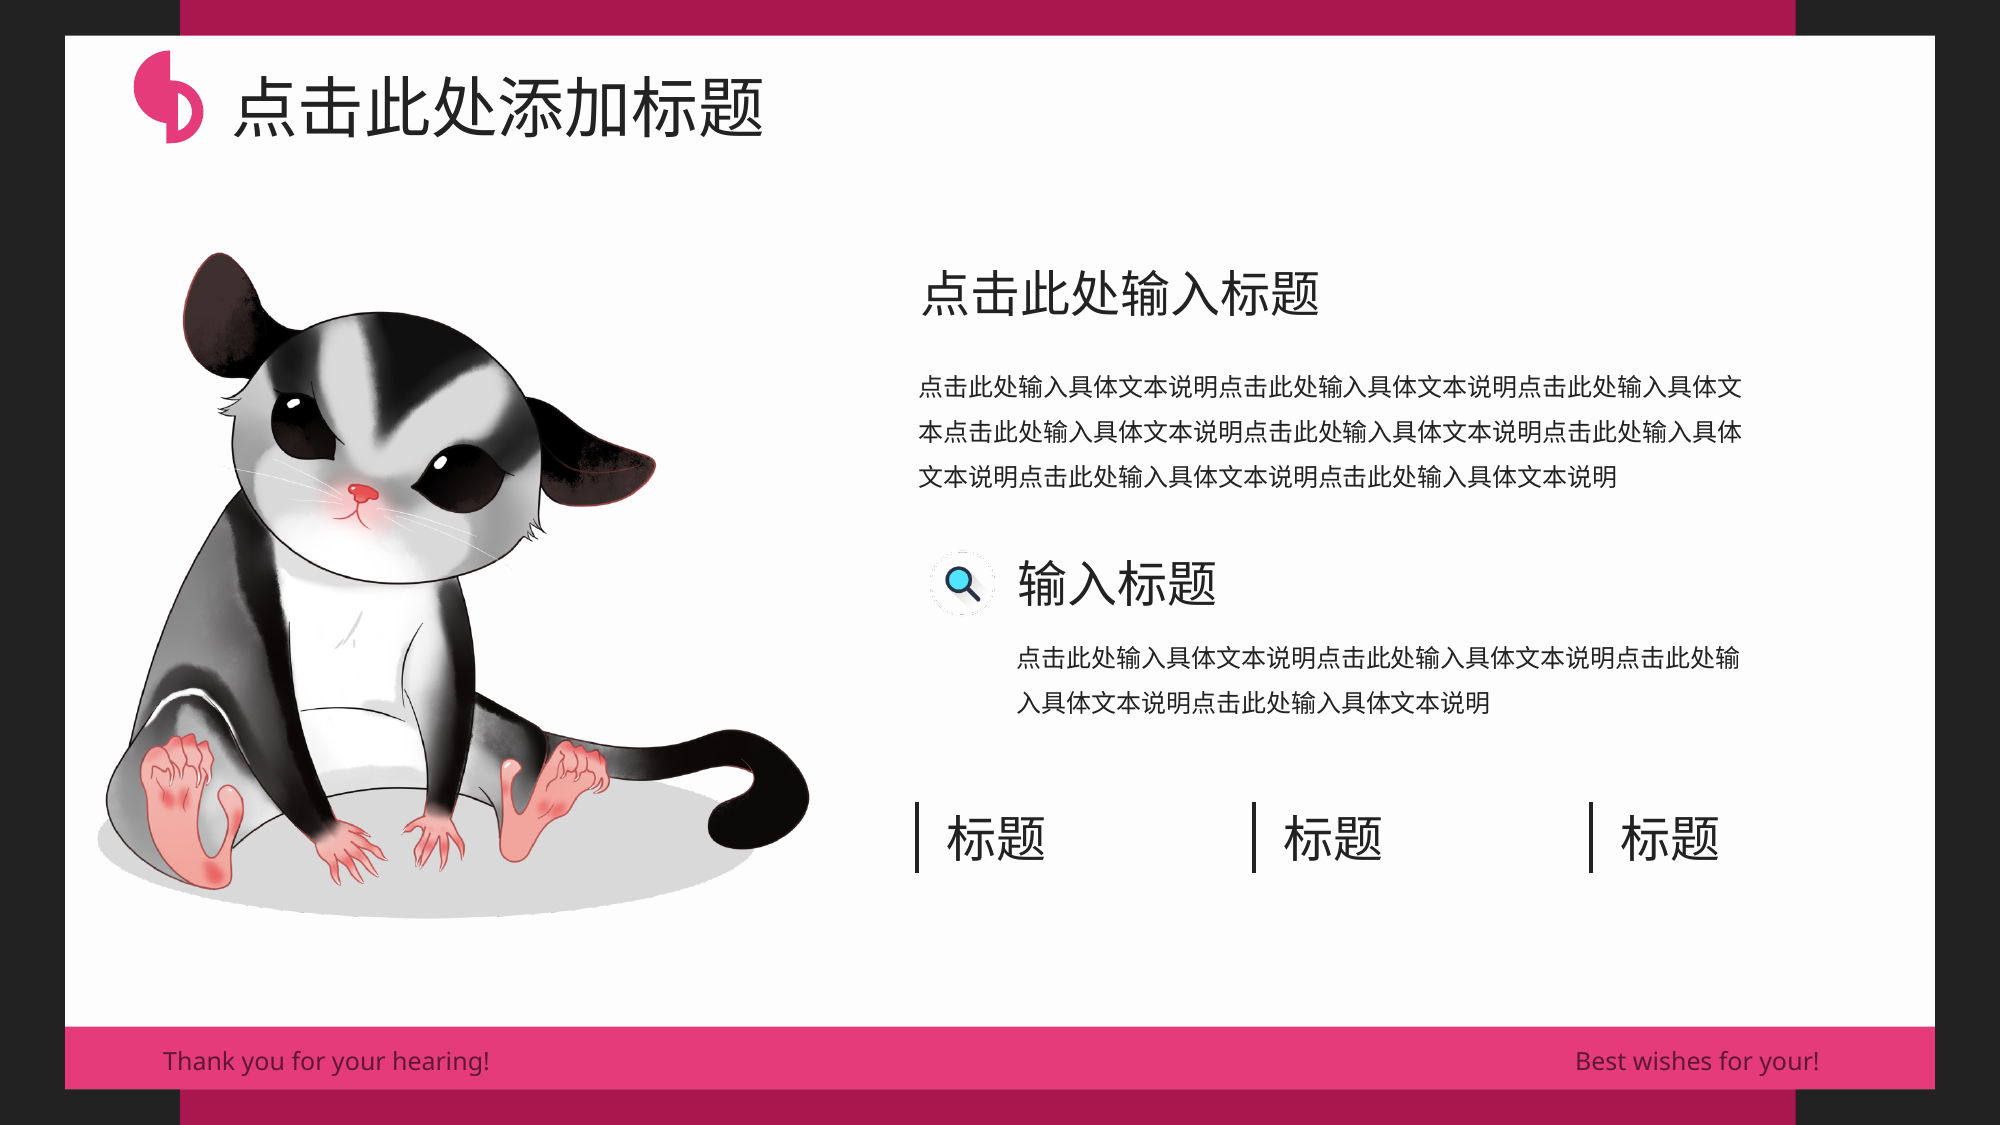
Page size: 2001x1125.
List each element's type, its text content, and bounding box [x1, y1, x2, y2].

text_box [1590, 799, 1736, 876]
picture [0, 216, 1062, 992]
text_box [1254, 799, 1399, 876]
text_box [917, 799, 1063, 876]
text_box 点击此处输入具体文本说明点击此处输入具体文本说明点击此处输入具体文本点击此处输入具体文本说明点击此处输入具体文本说明点击此处输入具体文本说明点击此处输入具体文本说明点击此处输入具体文本说明 [1062, 349, 1770, 499]
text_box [133, 50, 802, 159]
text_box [903, 519, 1770, 772]
text_box 点击此处输入标题 [1062, 255, 1336, 330]
